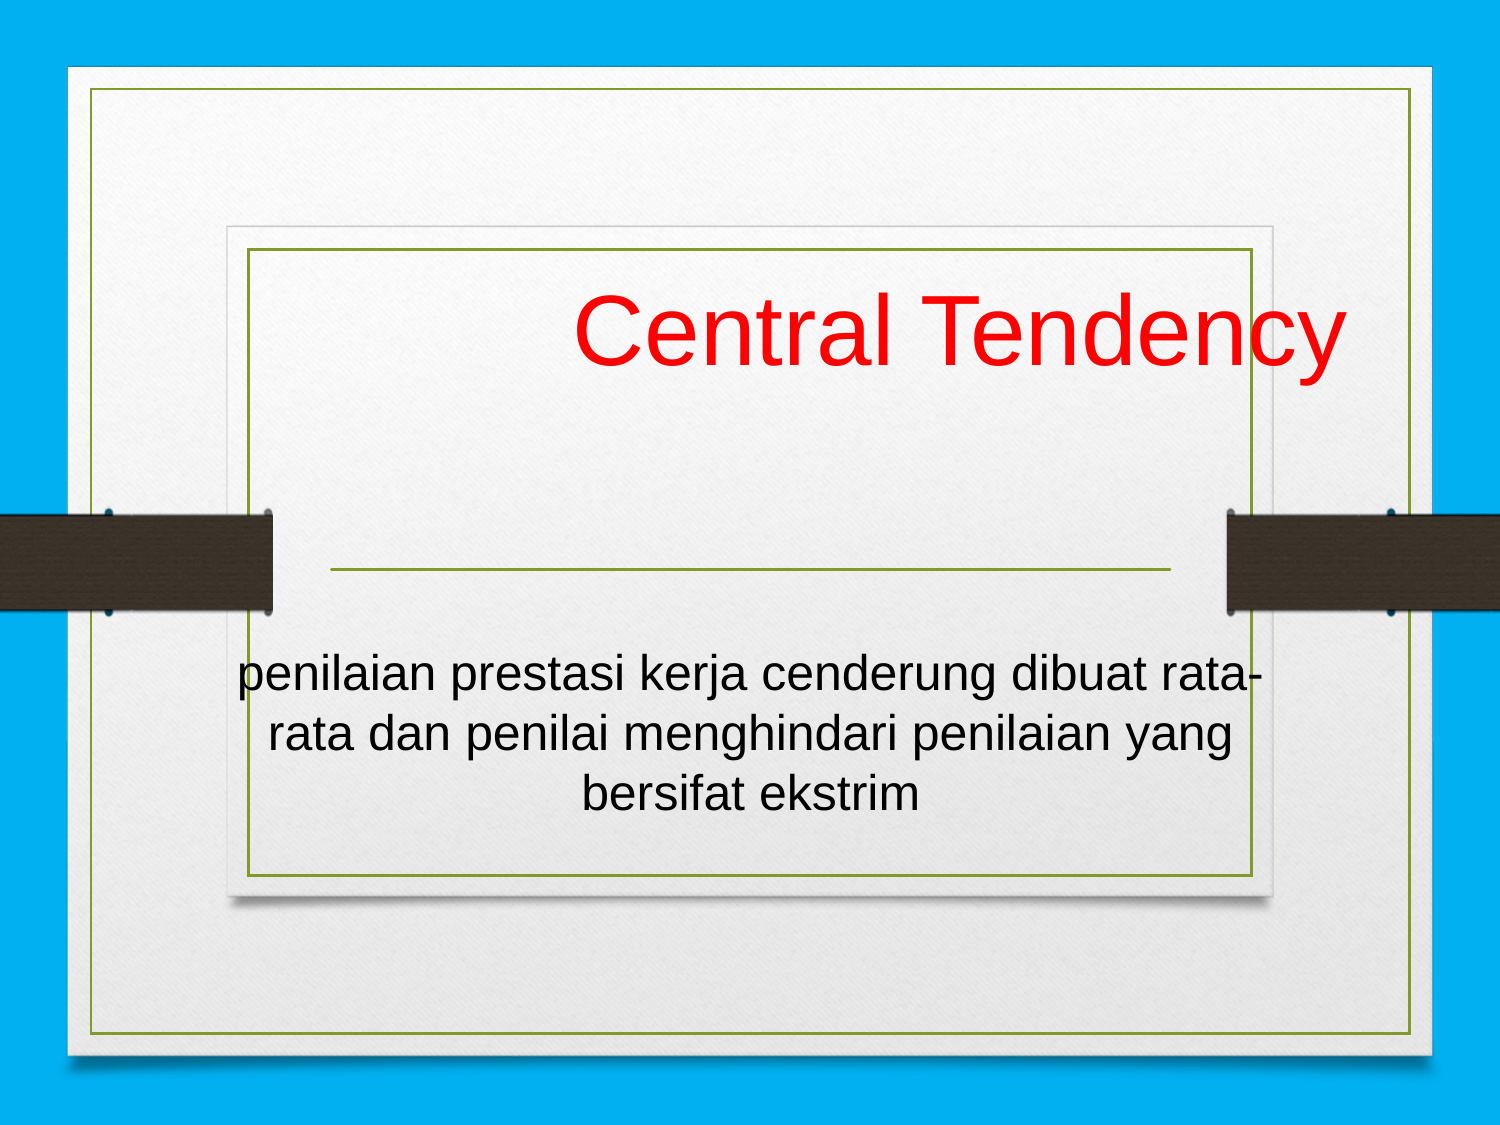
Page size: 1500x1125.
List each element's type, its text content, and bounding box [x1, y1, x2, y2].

picture [0, 67, 1500, 1056]
text_box penilaian prestasi kerja cenderung dibuat rata-rata dan penilai menghindari penilaian yang bersifat ekstrim [182, 633, 1310, 829]
text_box Central Tendency [0, 257, 1363, 393]
picture [250, 251, 1250, 257]
